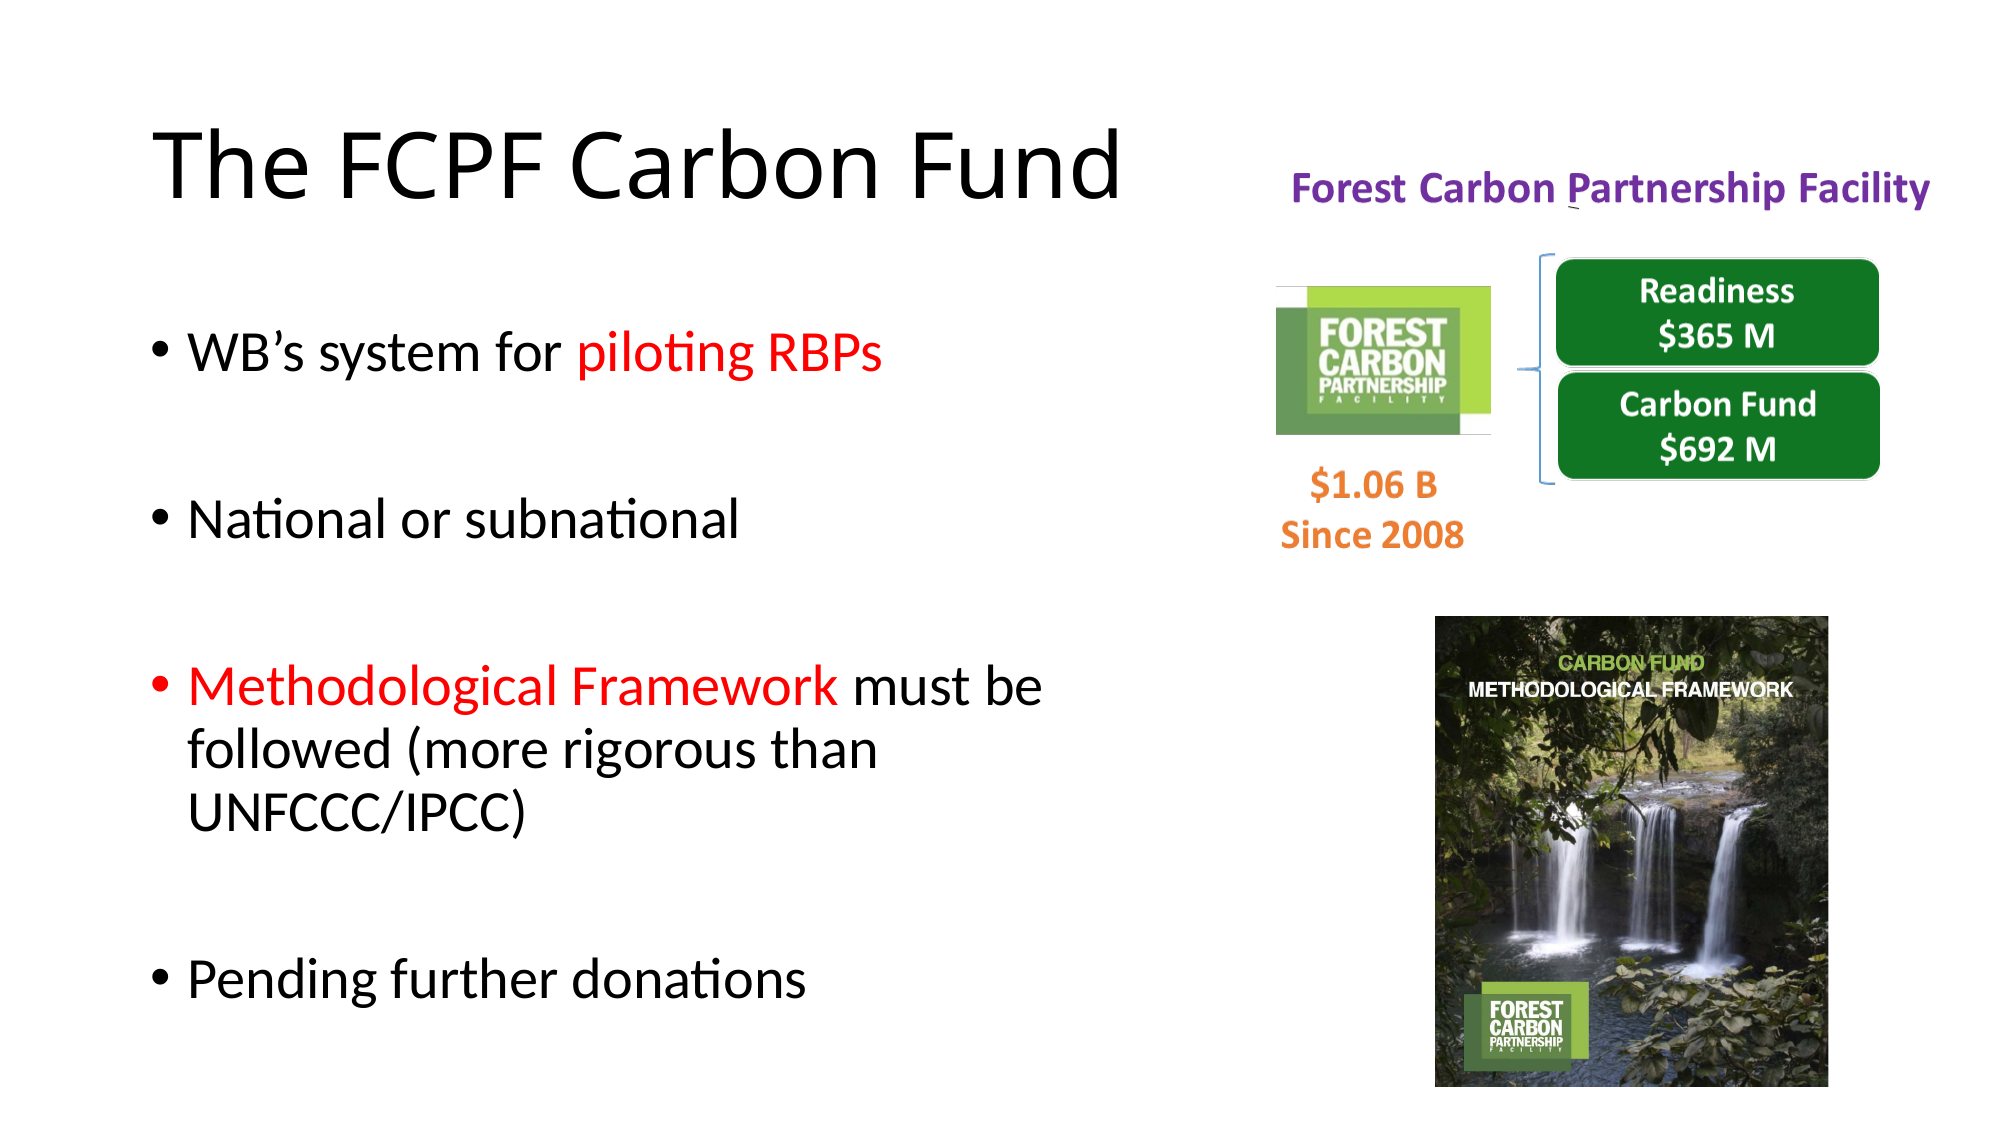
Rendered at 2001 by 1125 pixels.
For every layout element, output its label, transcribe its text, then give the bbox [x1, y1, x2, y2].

title The FCPF Carbon Fund [137, 59, 1863, 278]
picture [1433, 614, 1829, 1087]
list WB’s system for piloting RBPs National or subnational Methodological Framework must be followed (more rigorous than UNFCCC/IPCC) Pending further donations [135, 313, 1219, 1069]
picture [1246, 145, 1962, 584]
